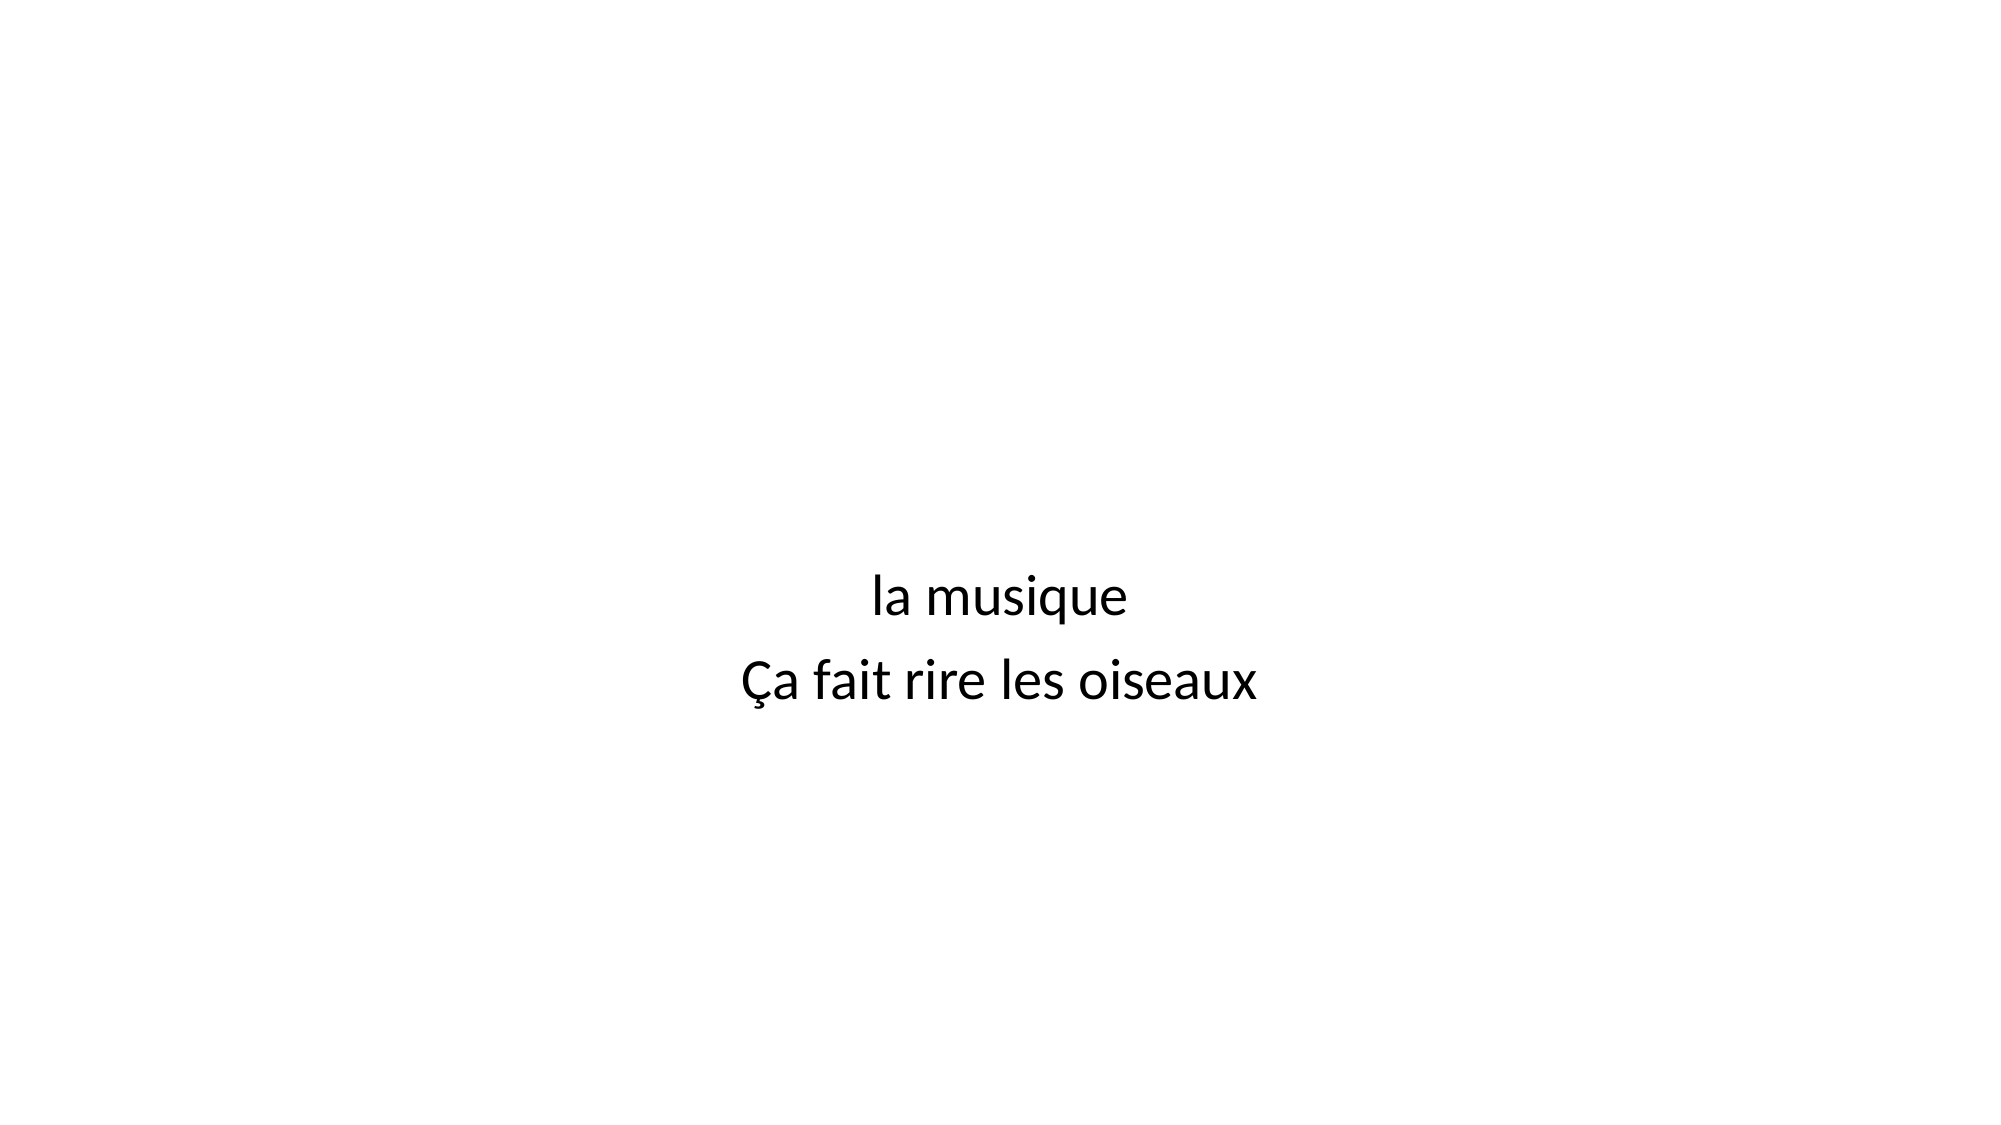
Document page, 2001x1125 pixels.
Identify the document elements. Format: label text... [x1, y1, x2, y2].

list la musique Ça fait rire les oiseaux [137, 299, 1863, 1014]
